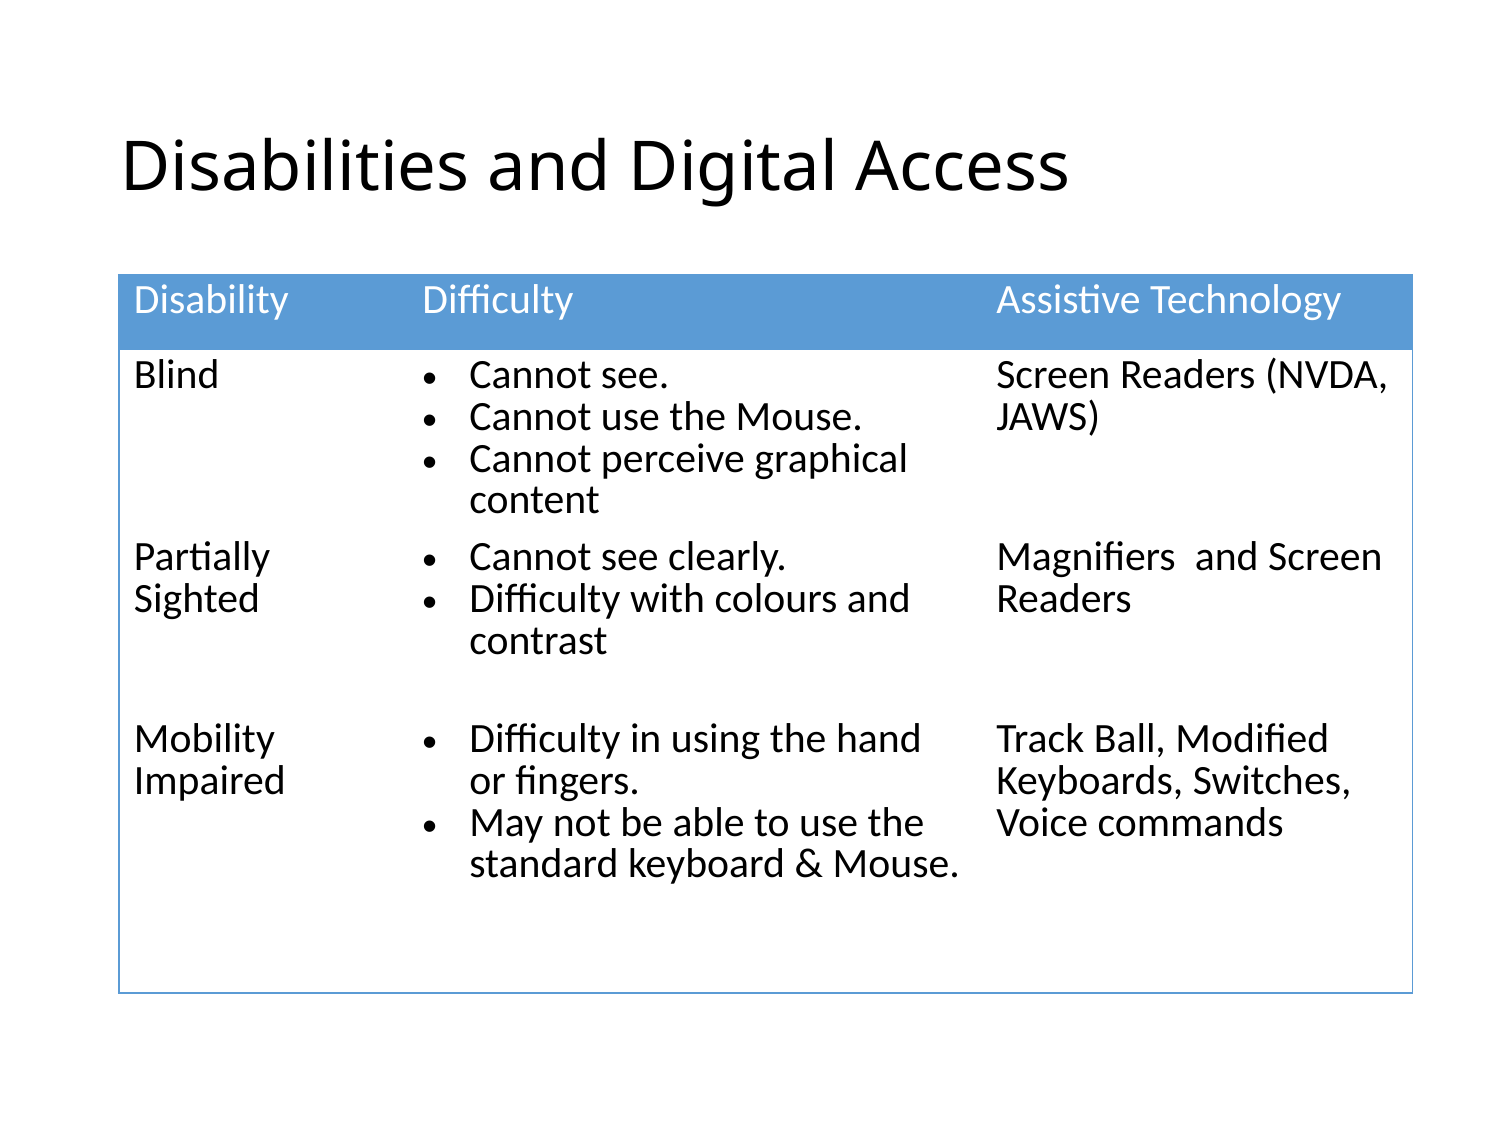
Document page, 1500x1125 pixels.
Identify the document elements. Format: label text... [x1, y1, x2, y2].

table_header Disability [120, 276, 407, 350]
table_header Difficulty [407, 276, 981, 350]
table_cell Screen Readers (NVDA, JAWS) [981, 350, 1412, 532]
table_cell Cannot see clearly. Difficulty with colours and contrast [407, 532, 981, 714]
table_cell Blind [120, 350, 407, 532]
table_cell Difficulty in using the hand or fingers. May not be able to use the standard keyboard & Mouse. [407, 714, 981, 992]
table_cell Magnifiers and Screen Readers [981, 532, 1412, 714]
table_cell Track Ball, Modified Keyboards, Switches, Voice commands [981, 714, 1412, 992]
table_cell Mobility Impaired [120, 714, 407, 992]
table_header Assistive Technology [981, 276, 1412, 350]
table_cell Partially Sighted [120, 532, 407, 714]
table_cell Cannot see. Cannot use the Mouse. Cannot perceive graphical content [407, 350, 981, 532]
title Disabilities and Digital Access [105, 59, 1400, 278]
